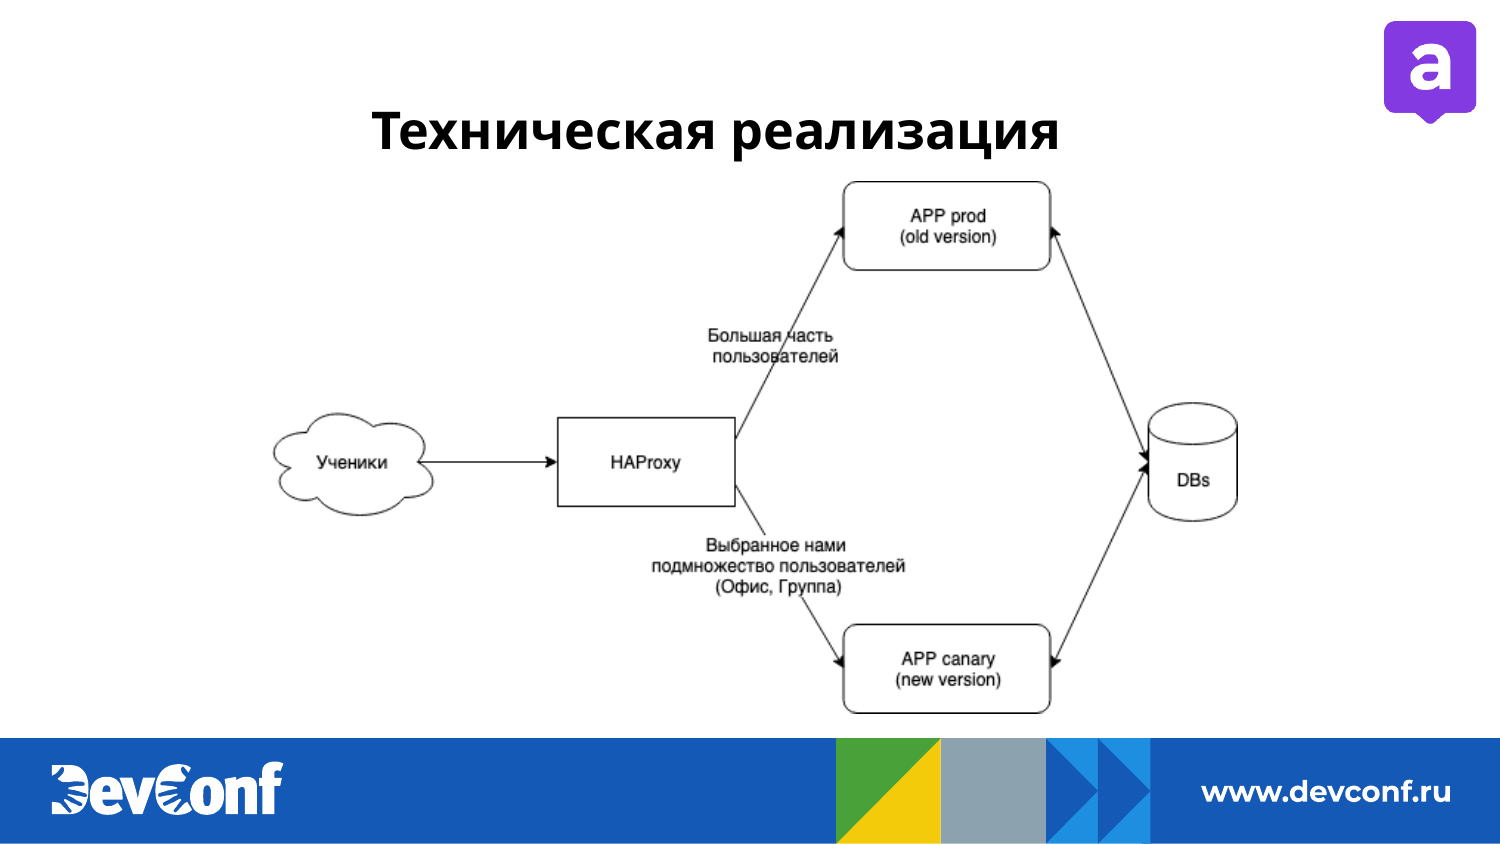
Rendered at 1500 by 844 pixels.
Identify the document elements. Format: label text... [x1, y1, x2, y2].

picture [1384, 20, 1477, 124]
title Техническая реализация [70, 58, 1363, 199]
picture [262, 180, 1238, 715]
